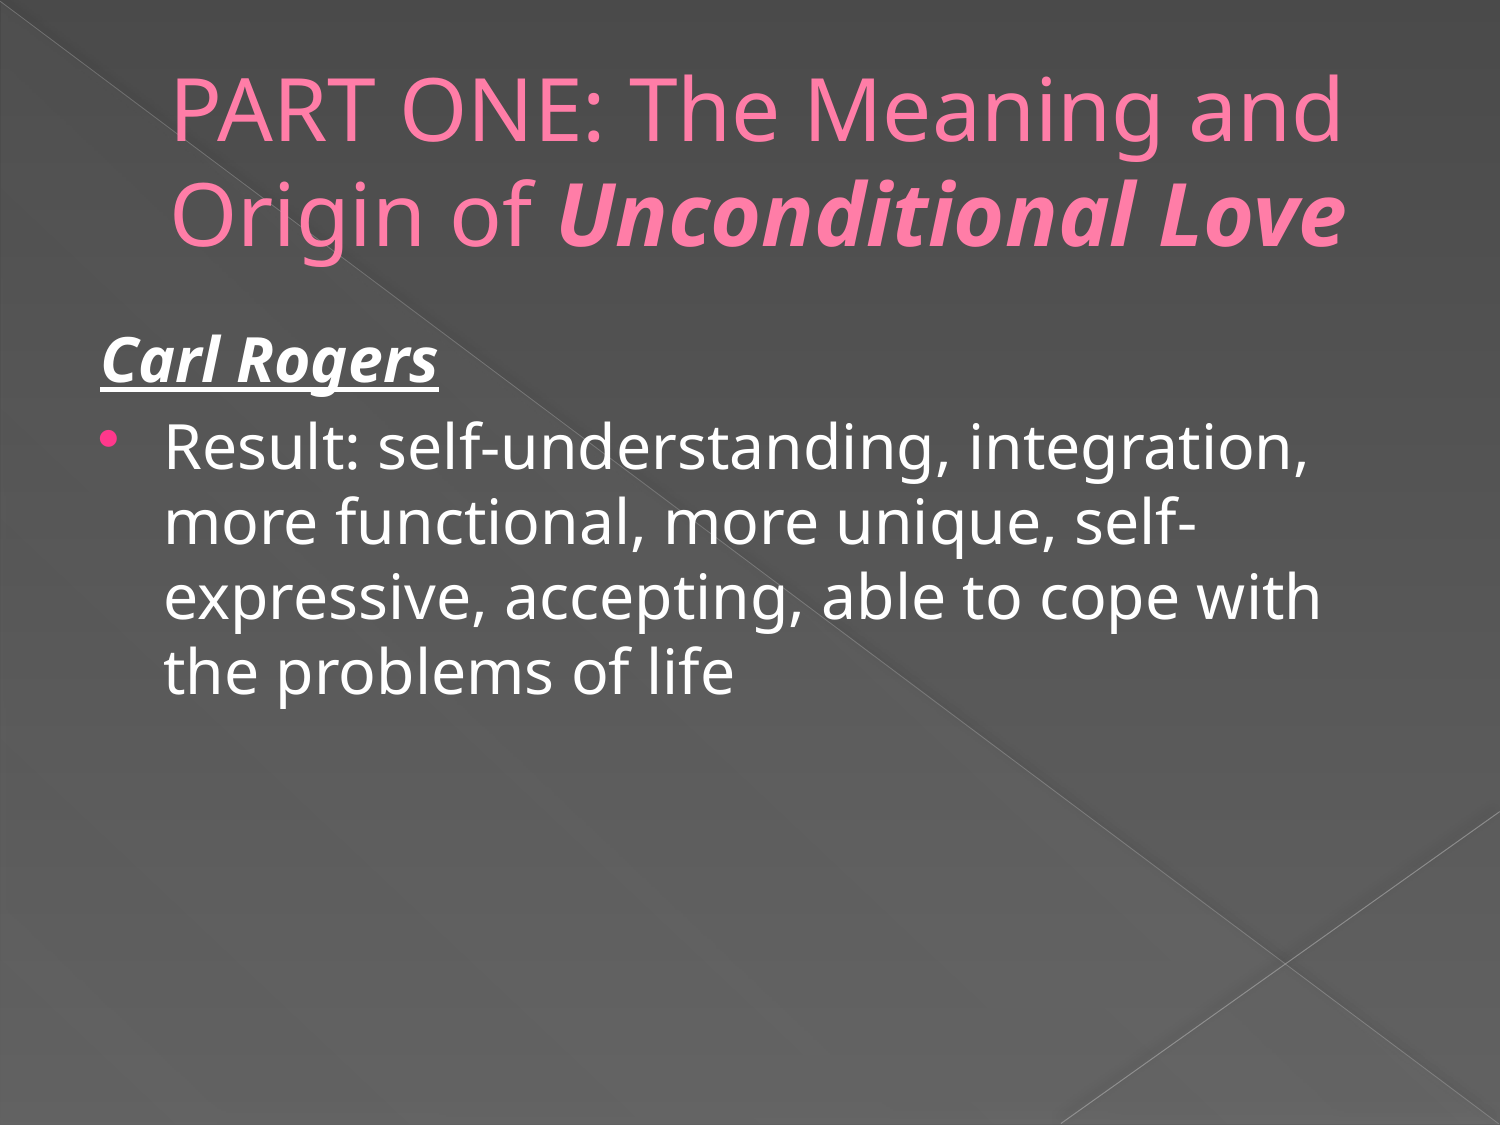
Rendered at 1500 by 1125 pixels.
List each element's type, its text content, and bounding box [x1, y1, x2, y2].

list Carl Rogers Result: self-understanding, integration, more functional, more unique, self-expressive, accepting, able to cope with the problems of life [75, 312, 1425, 1063]
title PART ONE: The Meaning and Origin of Unconditional Love [75, 43, 1425, 274]
